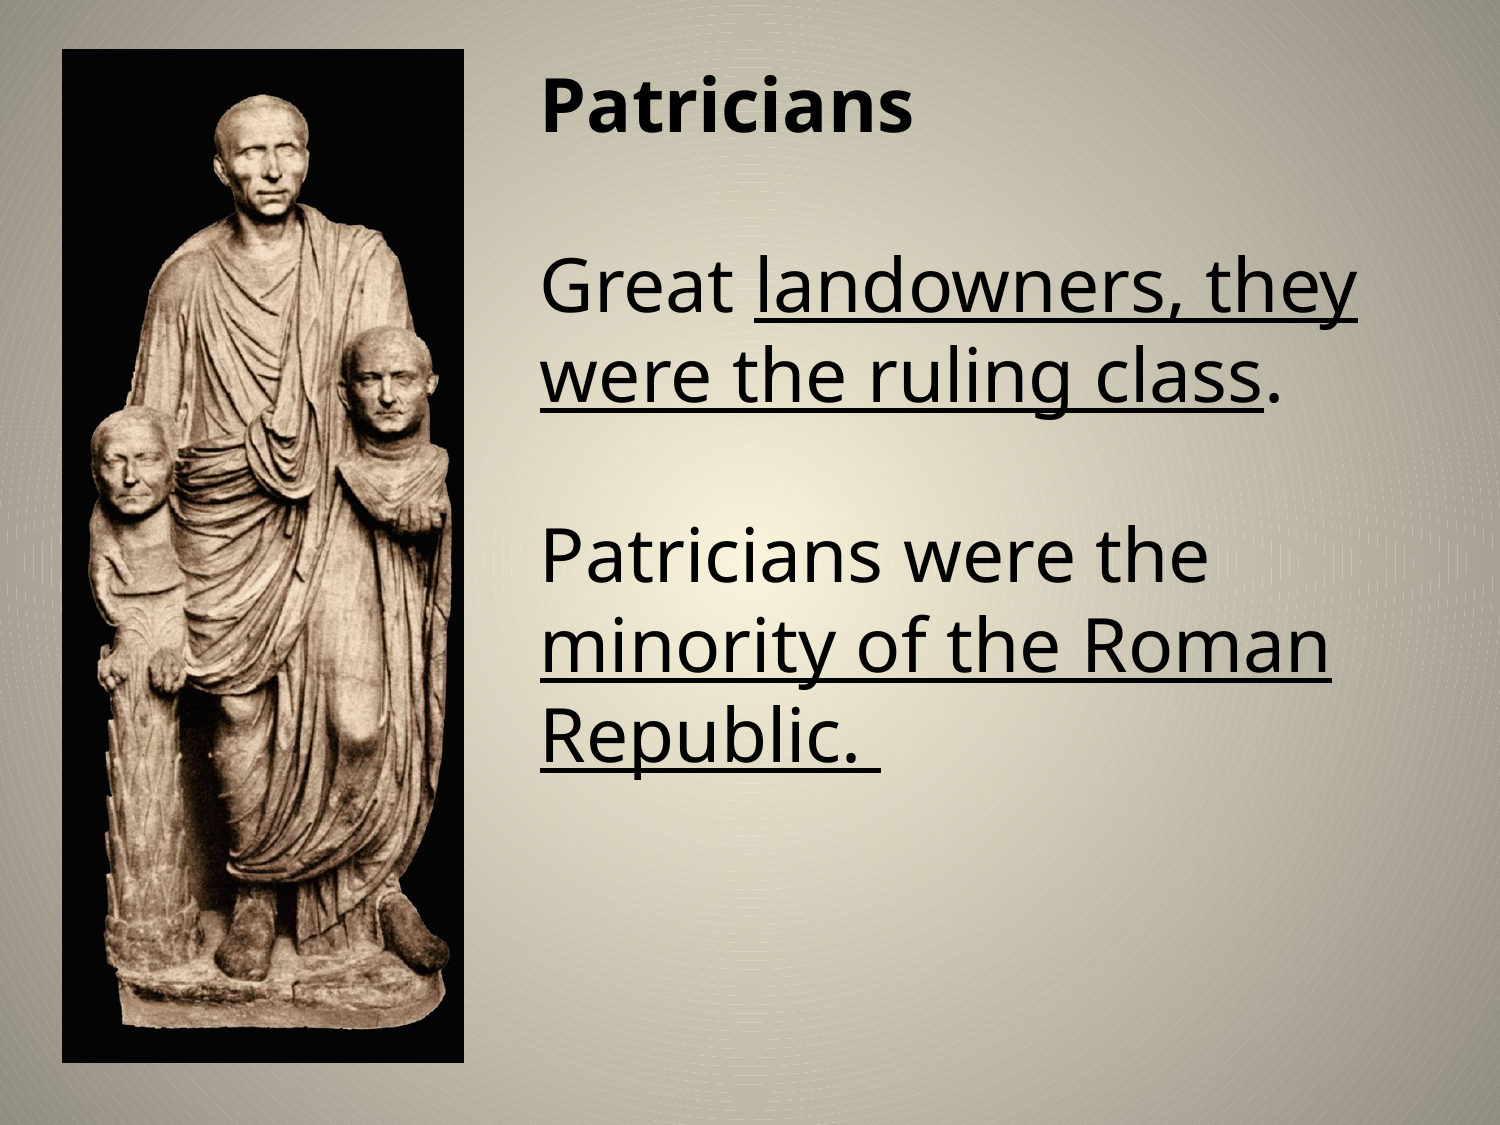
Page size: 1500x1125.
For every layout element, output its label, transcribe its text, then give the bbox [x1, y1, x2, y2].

text_box Patricians Great landowners, they were the ruling class. Patricians were the minority of the Roman Republic. [524, 49, 1413, 785]
picture [62, 49, 464, 1063]
